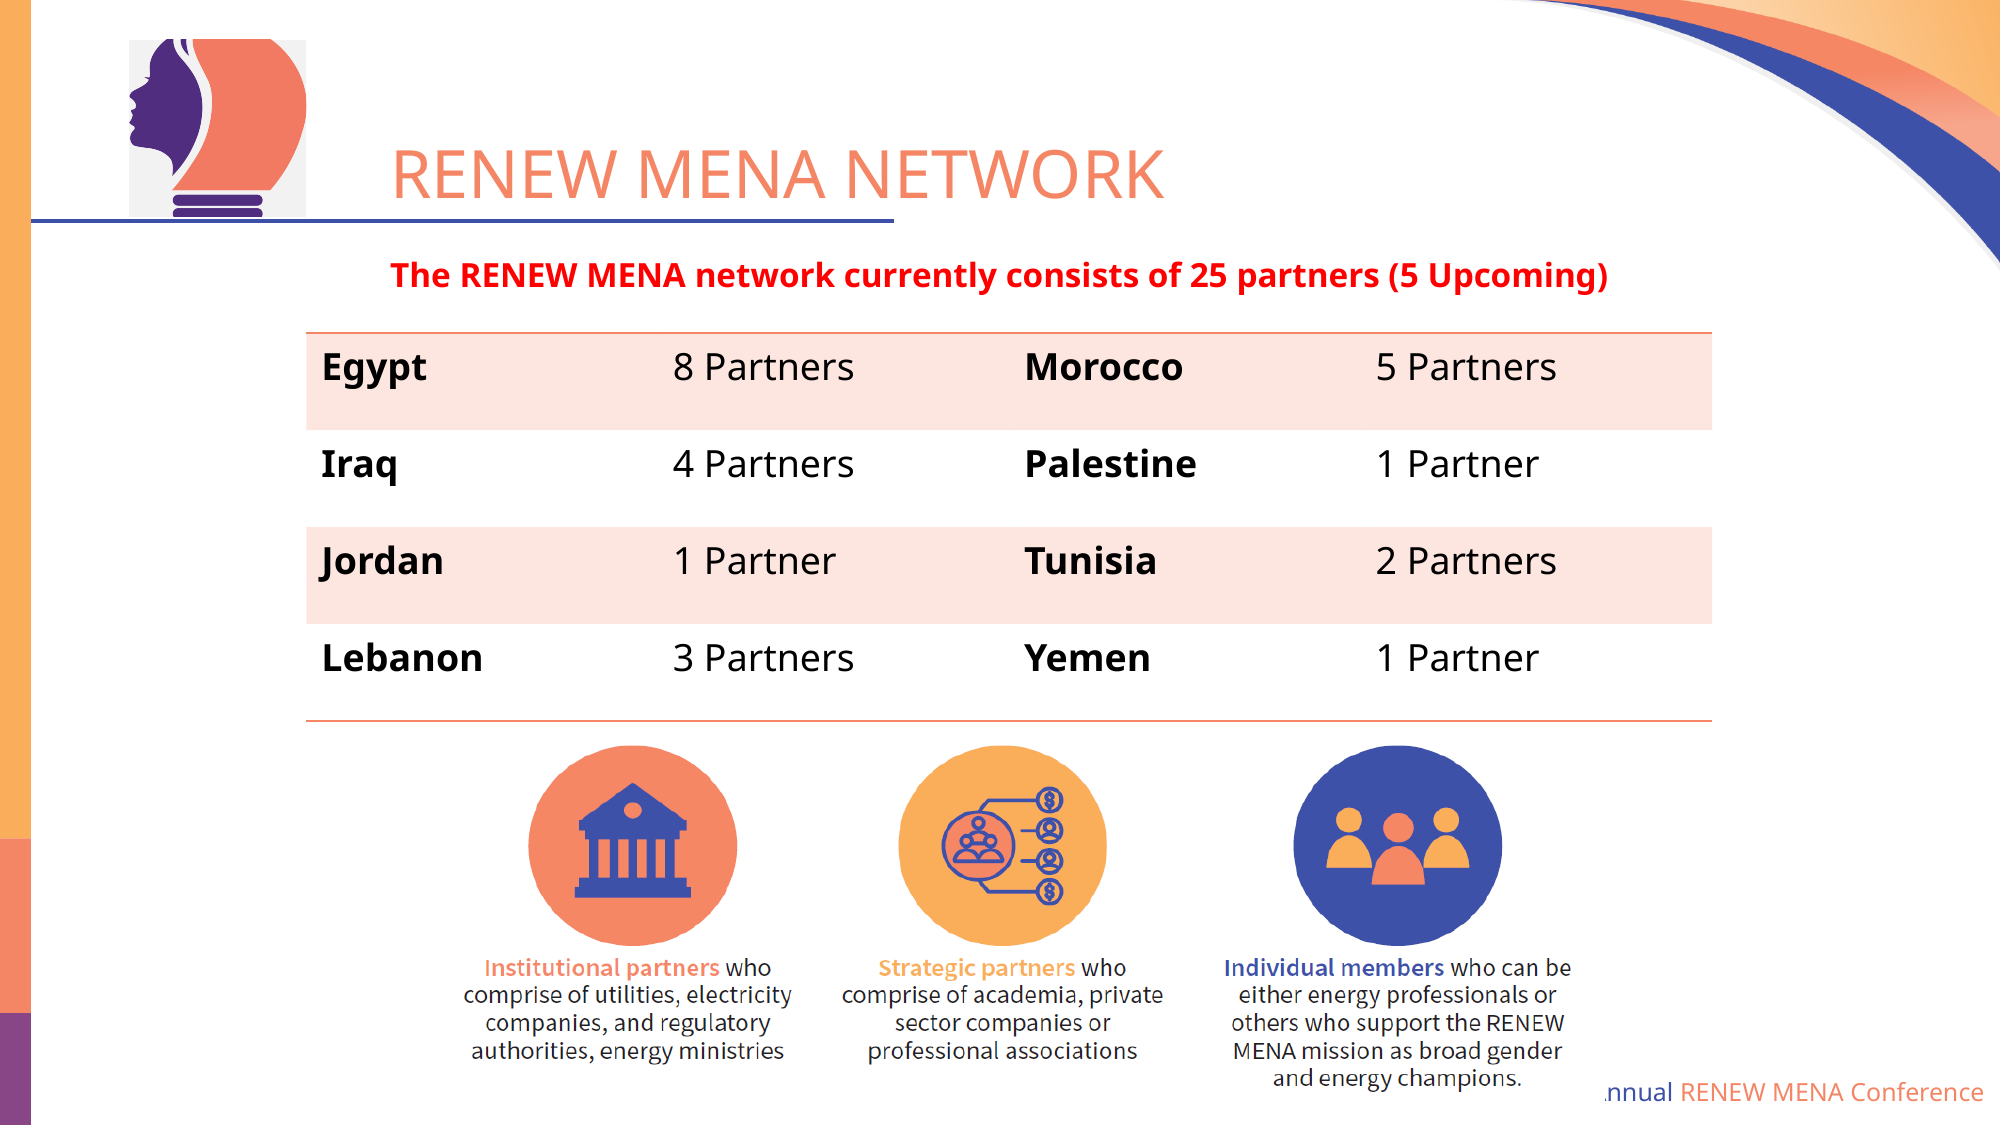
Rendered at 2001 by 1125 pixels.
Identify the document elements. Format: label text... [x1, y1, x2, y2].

table_cell 4 Partners [658, 430, 1009, 527]
table_cell Iraq [306, 430, 658, 527]
table_cell 1 Partner [1361, 624, 1712, 720]
table_cell 2 Partners [1361, 527, 1712, 624]
table_cell 1 Partner [1361, 430, 1712, 527]
table_cell Lebanon [306, 624, 658, 720]
table_header Egypt [306, 334, 658, 430]
picture [1462, 0, 2000, 283]
table_header 5 Partners [1361, 334, 1712, 430]
title RENEW MENA NETWORK [375, 36, 1863, 221]
list The RENEW MENA network currently consists of 25 partners (5 Upcoming) [374, 251, 1626, 311]
picture [401, 732, 1605, 1122]
table_cell Palestine [1009, 430, 1361, 527]
table_header Morocco [1009, 334, 1361, 430]
footer The Second Annual RENEW MENA Conference [1605, 1061, 2000, 1122]
table_header 8 Partners [658, 334, 1009, 430]
table_cell Tunisia [1009, 527, 1361, 624]
table_cell 3 Partners [658, 624, 1009, 720]
table_cell 1 Partner [658, 527, 1009, 624]
table_cell Jordan [306, 527, 658, 624]
table_cell Yemen [1009, 624, 1361, 720]
picture [129, 39, 307, 217]
